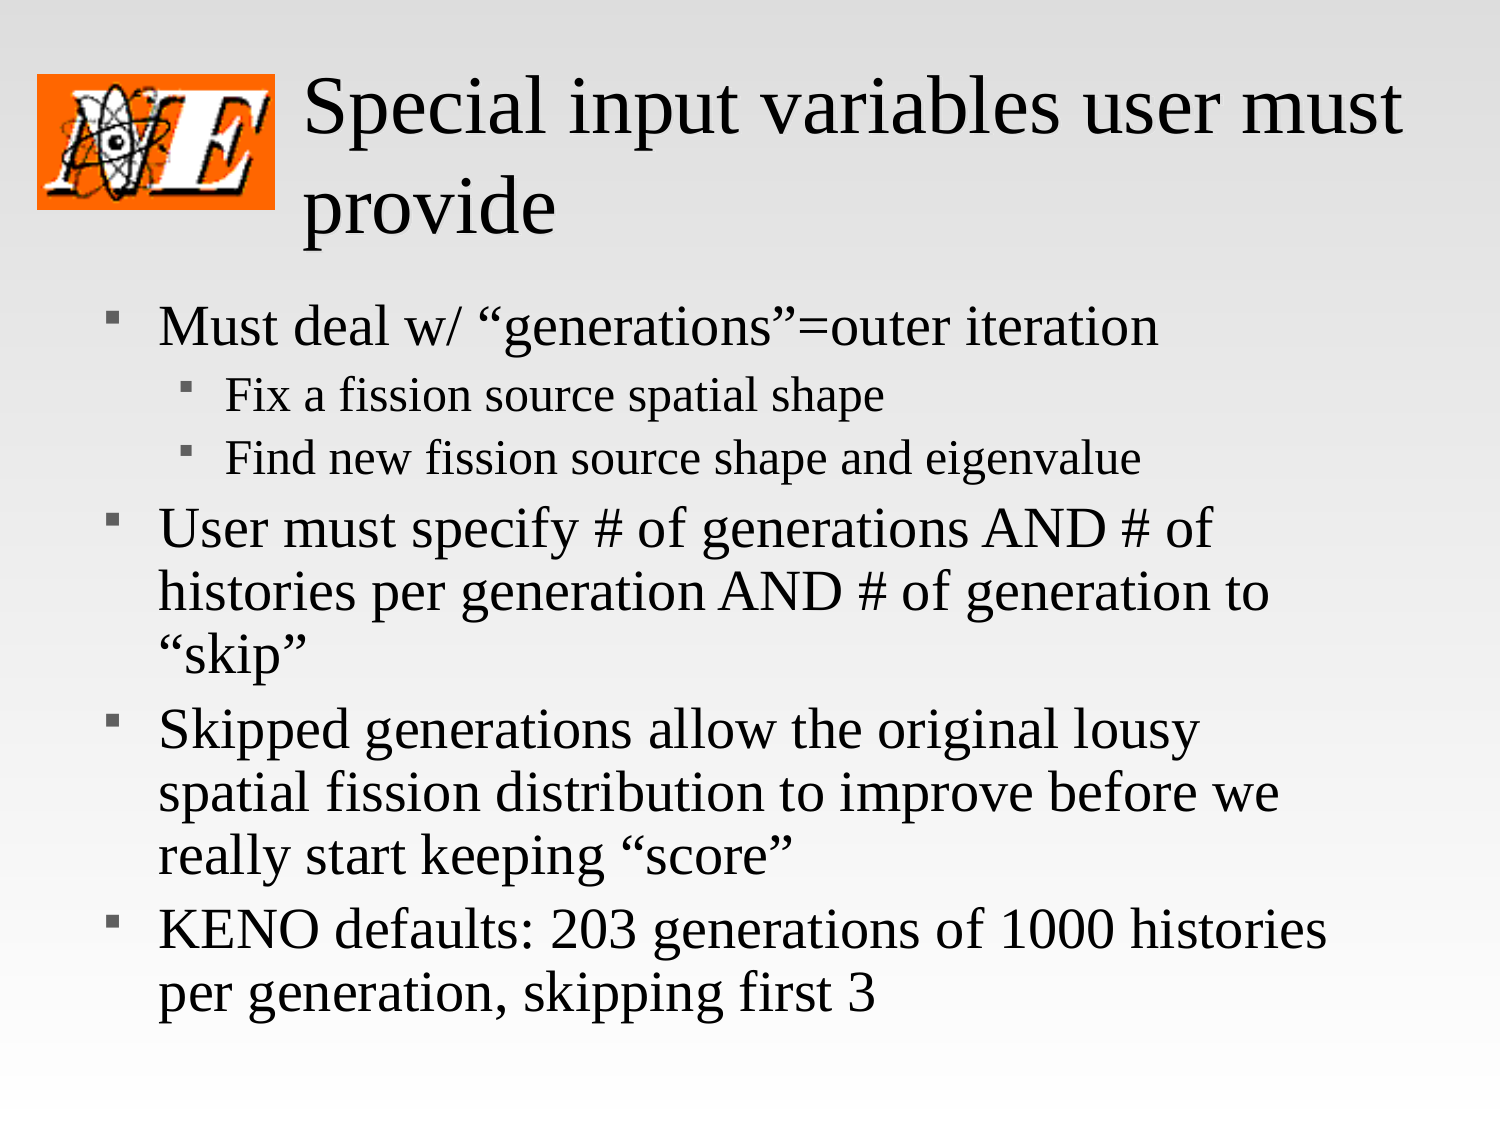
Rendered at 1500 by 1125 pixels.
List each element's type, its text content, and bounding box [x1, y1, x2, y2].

title Special input variables user must provide [287, 56, 1463, 244]
list Must deal w/ “generations”=outer iteration Fix a fission source spatial shape Find new fission source shape and eigenvalue User must specify # of generations AND # of histories per generation AND # of generation to “skip” Skipped generations allow the original lousy spatial fission distribution to improve before we really start keeping “score” KENO defaults: 203 generations of 1000 histories per generation, skipping first 3 [87, 287, 1363, 963]
picture [37, 74, 275, 210]
